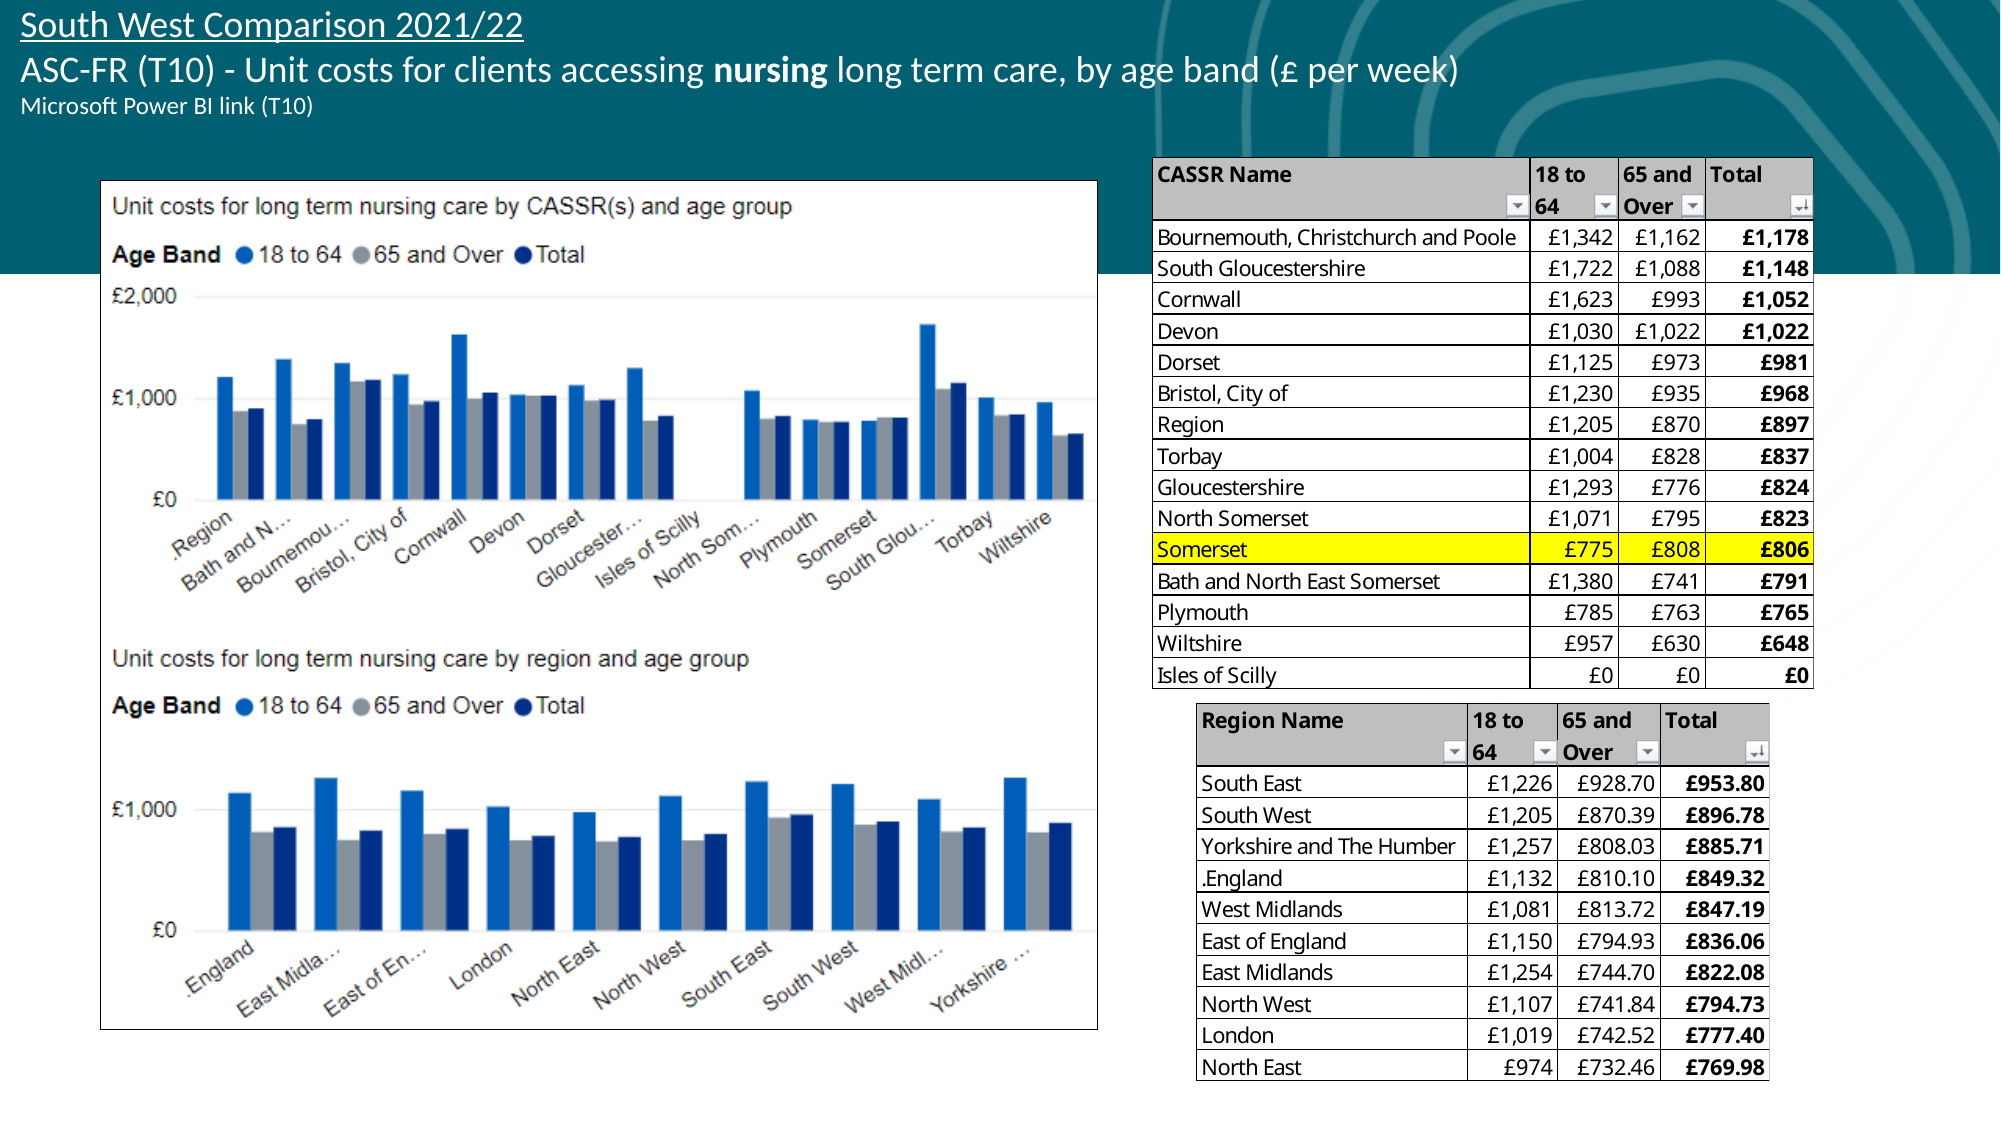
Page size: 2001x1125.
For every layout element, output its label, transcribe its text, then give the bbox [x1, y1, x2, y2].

picture [100, 0, 2001, 1082]
text_box South West Comparison 2021/22 ASC-FR (T10) - Unit costs for clients accessing nursing long term care, by age band (£ per week) Microsoft Power BI link (T10) [5, 0, 1995, 127]
